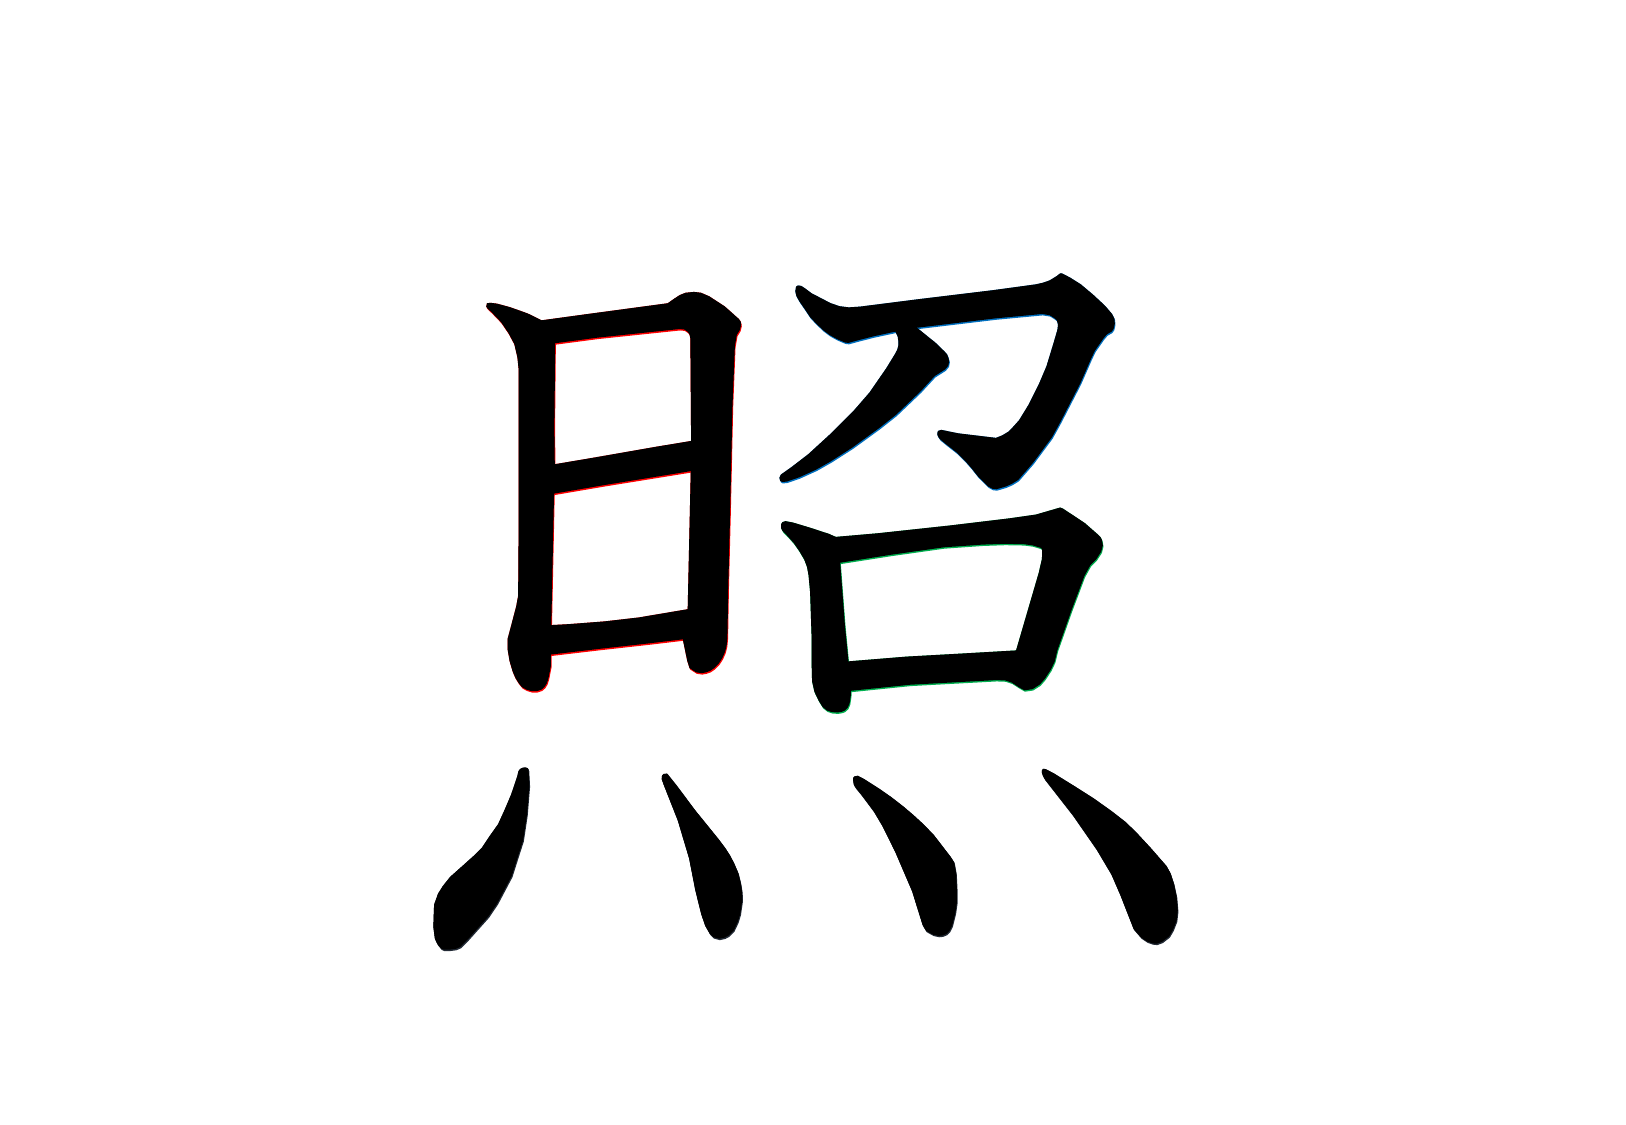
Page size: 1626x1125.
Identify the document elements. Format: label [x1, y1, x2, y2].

text_box [433, 273, 1178, 950]
